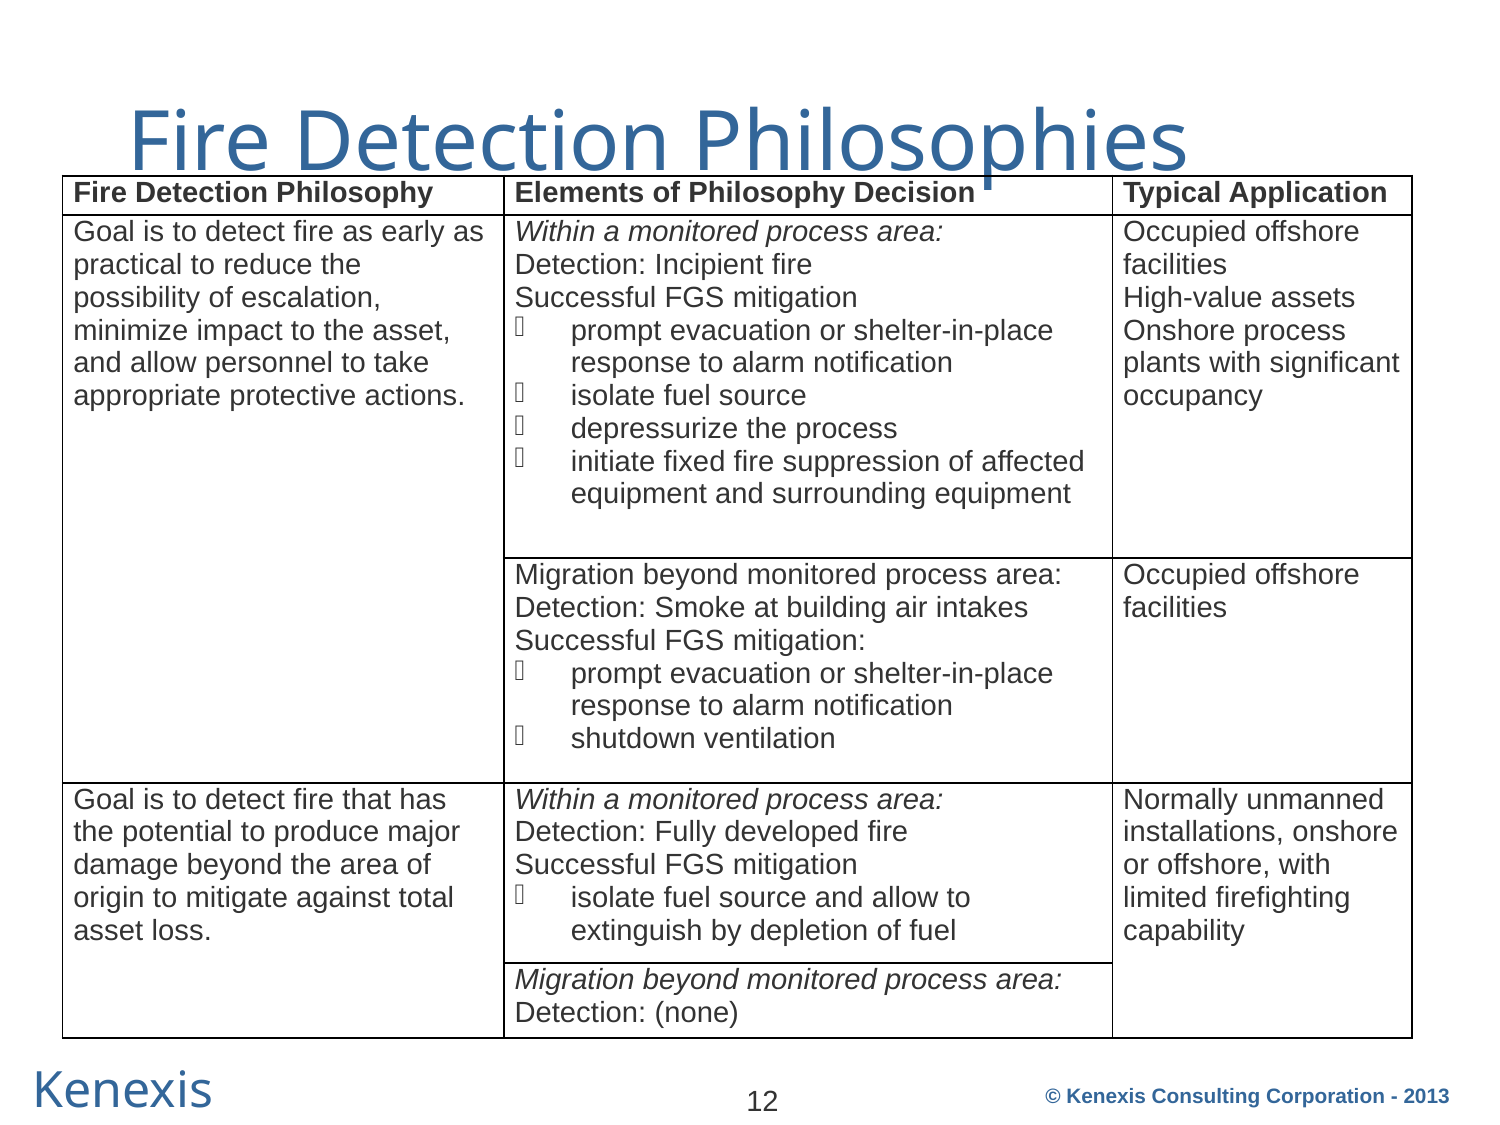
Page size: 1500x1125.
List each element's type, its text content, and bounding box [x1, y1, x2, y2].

table_header Typical Application [1113, 177, 1411, 214]
title Fire Detection Philosophies [112, 75, 1388, 175]
table_cell Normally unmanned installations, onshore or offshore, with limited firefighting capability [1113, 784, 1411, 1037]
table_cell Migration beyond monitored process area: Detection: (none) [505, 964, 1112, 1037]
table_header Fire Detection Philosophy [63, 177, 503, 214]
table_cell Goal is to detect fire that has the potential to produce major damage beyond the area of origin to mitigate against total asset loss. [63, 784, 503, 1037]
footer © Kenexis Consulting Corporation - 2013 [994, 1074, 1500, 1125]
table_cell Occupied offshore facilities High-value assets Onshore process plants with significant occupancy [1113, 216, 1411, 557]
table_header Elements of Philosophy Decision [505, 177, 1112, 214]
slide_number 12 [705, 1074, 794, 1125]
table_cell Migration beyond monitored process area: Detection: Smoke at building air intakes Successful FGS mitigation: prompt evacuation or shelter-in-place response to alarm notification shutdown ventilation [505, 559, 1112, 782]
table_cell Within a monitored process area: Detection: Incipient fire Successful FGS mitigation prompt evacuation or shelter-in-place response to alarm notification isolate fuel source depressurize the process initiate fixed fire suppression of affected equipment and surrounding equipment [505, 216, 1112, 557]
table_cell Goal is to detect fire as early as practical to reduce the possibility of escalation, minimize impact to the asset, and allow personnel to take appropriate protective actions. [63, 216, 503, 782]
table_cell Occupied offshore facilities [1113, 559, 1411, 782]
table_cell Within a monitored process area: Detection: Fully developed fire Successful FGS mitigation isolate fuel source and allow to extinguish by depletion of fuel [505, 784, 1112, 962]
